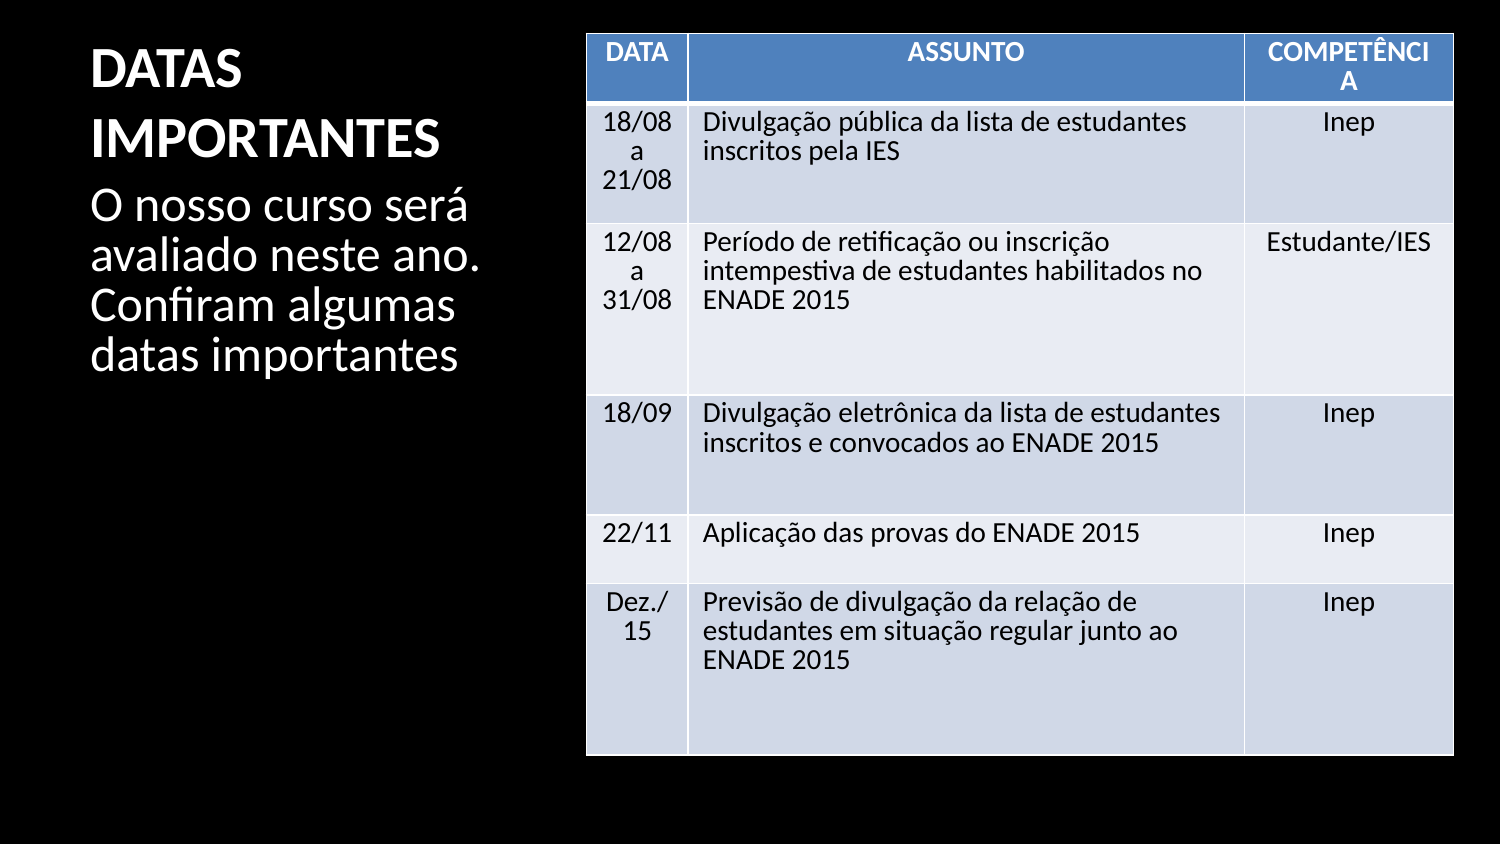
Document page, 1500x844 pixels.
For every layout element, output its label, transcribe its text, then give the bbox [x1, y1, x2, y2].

table_cell 12/08 a 31/08 [587, 224, 687, 394]
table_cell Aplicação das provas do ENADE 2015 [689, 516, 1244, 583]
table_cell Inep [1245, 106, 1453, 223]
table_cell Dez./15 [587, 584, 687, 754]
table_header DATA [587, 34, 687, 101]
table_cell Inep [1245, 584, 1453, 754]
table_cell Previsão de divulgação da relação de estudantes em situação regular junto ao ENADE 2015 [689, 584, 1244, 754]
table_header ASSUNTO [689, 34, 1244, 101]
table_cell Período de retificação ou inscrição intempestiva de estudantes habilitados no ENADE 2015 [689, 224, 1244, 394]
table_header COMPETÊNCIA [1245, 34, 1453, 101]
table_cell 18/09 [587, 396, 687, 514]
table_cell 22/11 [587, 516, 687, 583]
table_cell 18/08 a 21/08 [587, 106, 687, 223]
table_cell Estudante/IES [1245, 224, 1453, 394]
table_cell Divulgação eletrônica da lista de estudantes inscritos e convocados ao ENADE 2015 [689, 396, 1244, 514]
table_cell Inep [1245, 516, 1453, 583]
table_cell Inep [1245, 396, 1453, 514]
table_cell Divulgação pública da lista de estudantes inscritos pela IES [689, 106, 1244, 223]
title DATAS IMPORTANTES [75, 33, 569, 176]
list O nosso curso será avaliado neste ano. Confiram algumas datas importantes [75, 176, 569, 754]
